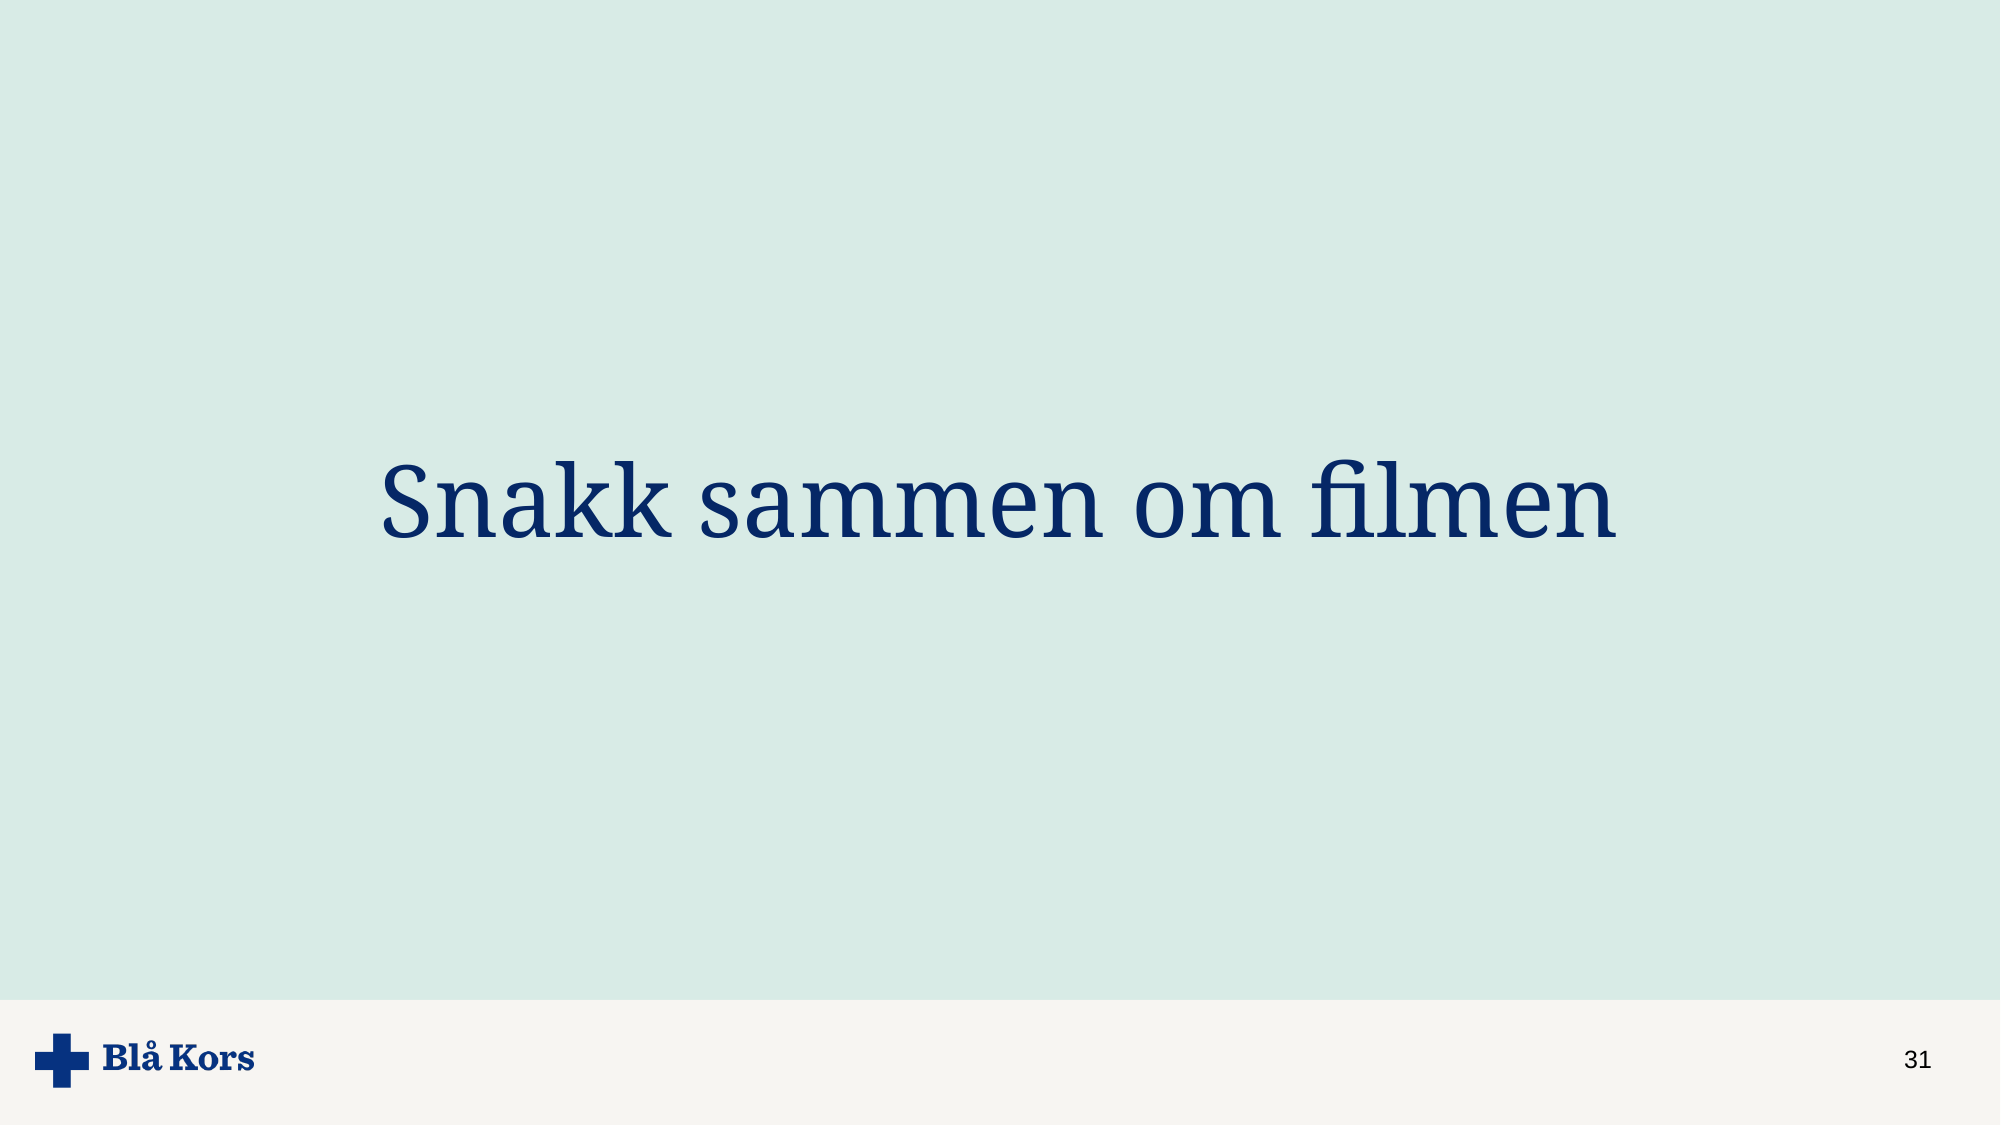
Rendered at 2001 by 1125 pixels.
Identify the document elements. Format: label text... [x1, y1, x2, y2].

slide_number 31 [1482, 1029, 1933, 1089]
picture [35, 1033, 254, 1088]
title Snakk sammen om filmen [249, 436, 1750, 558]
